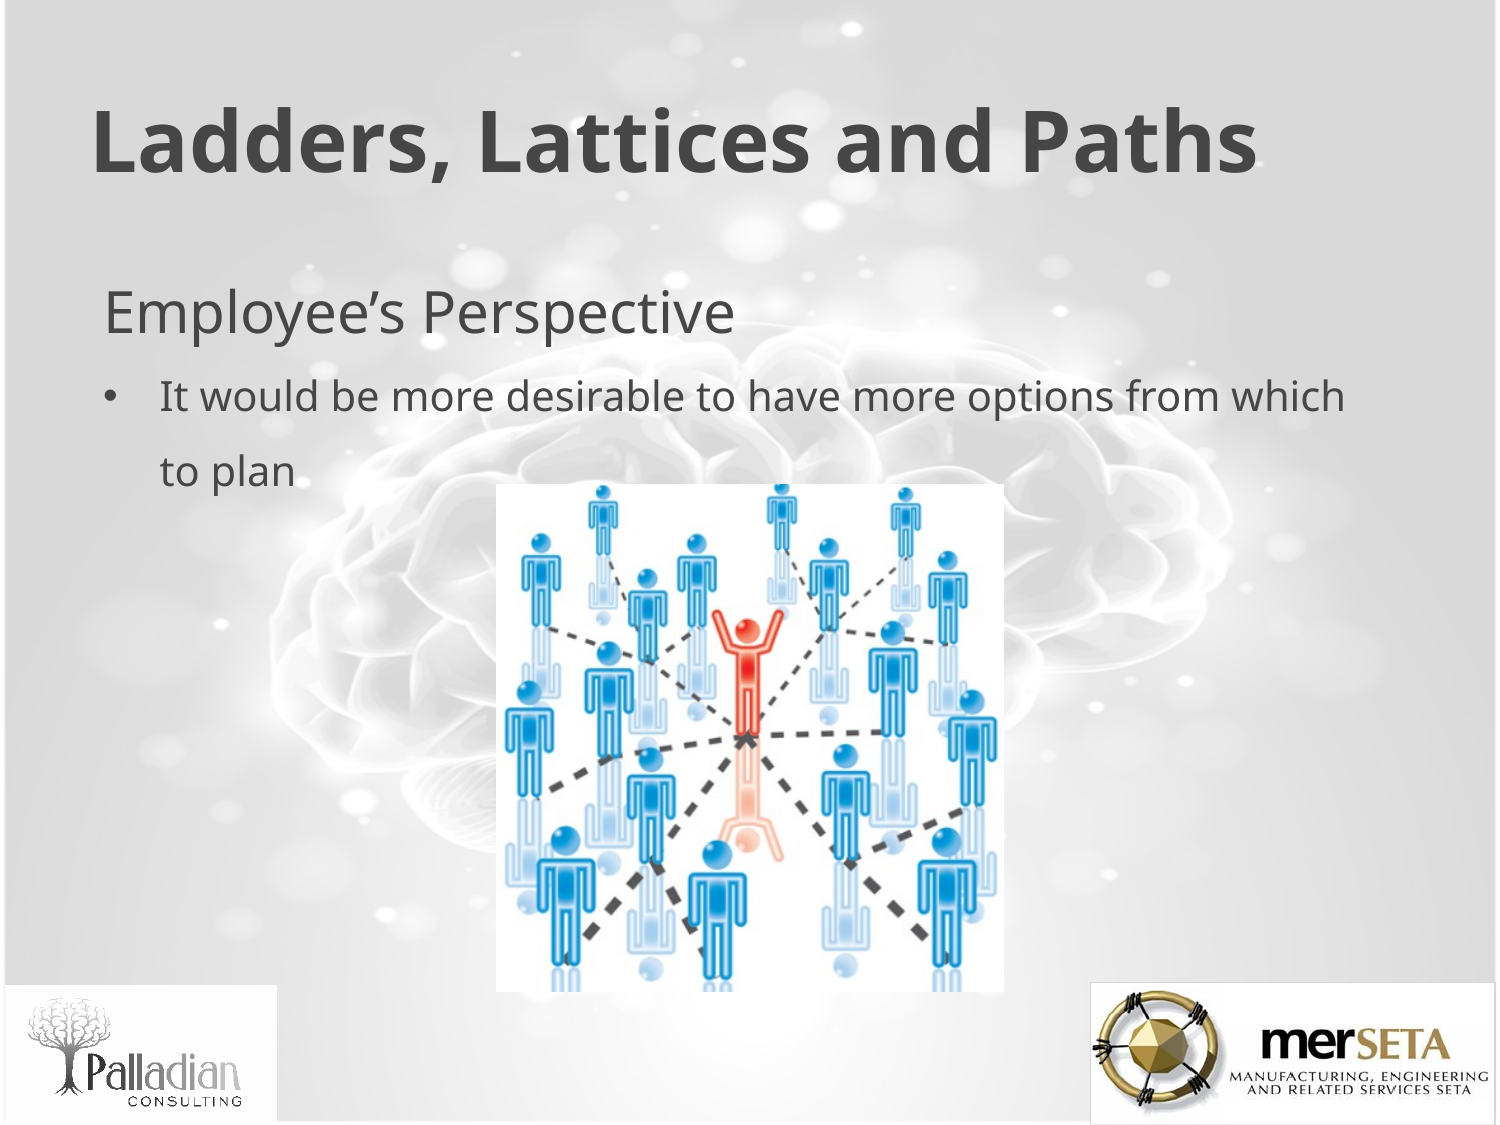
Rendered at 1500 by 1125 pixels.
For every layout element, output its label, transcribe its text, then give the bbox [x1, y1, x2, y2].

picture [0, 0, 1500, 1125]
text_box Employee’s Perspective It would be more desirable to have more options from which to plan [88, 232, 1388, 548]
title Ladders, Lattices and Paths [75, 45, 1425, 233]
